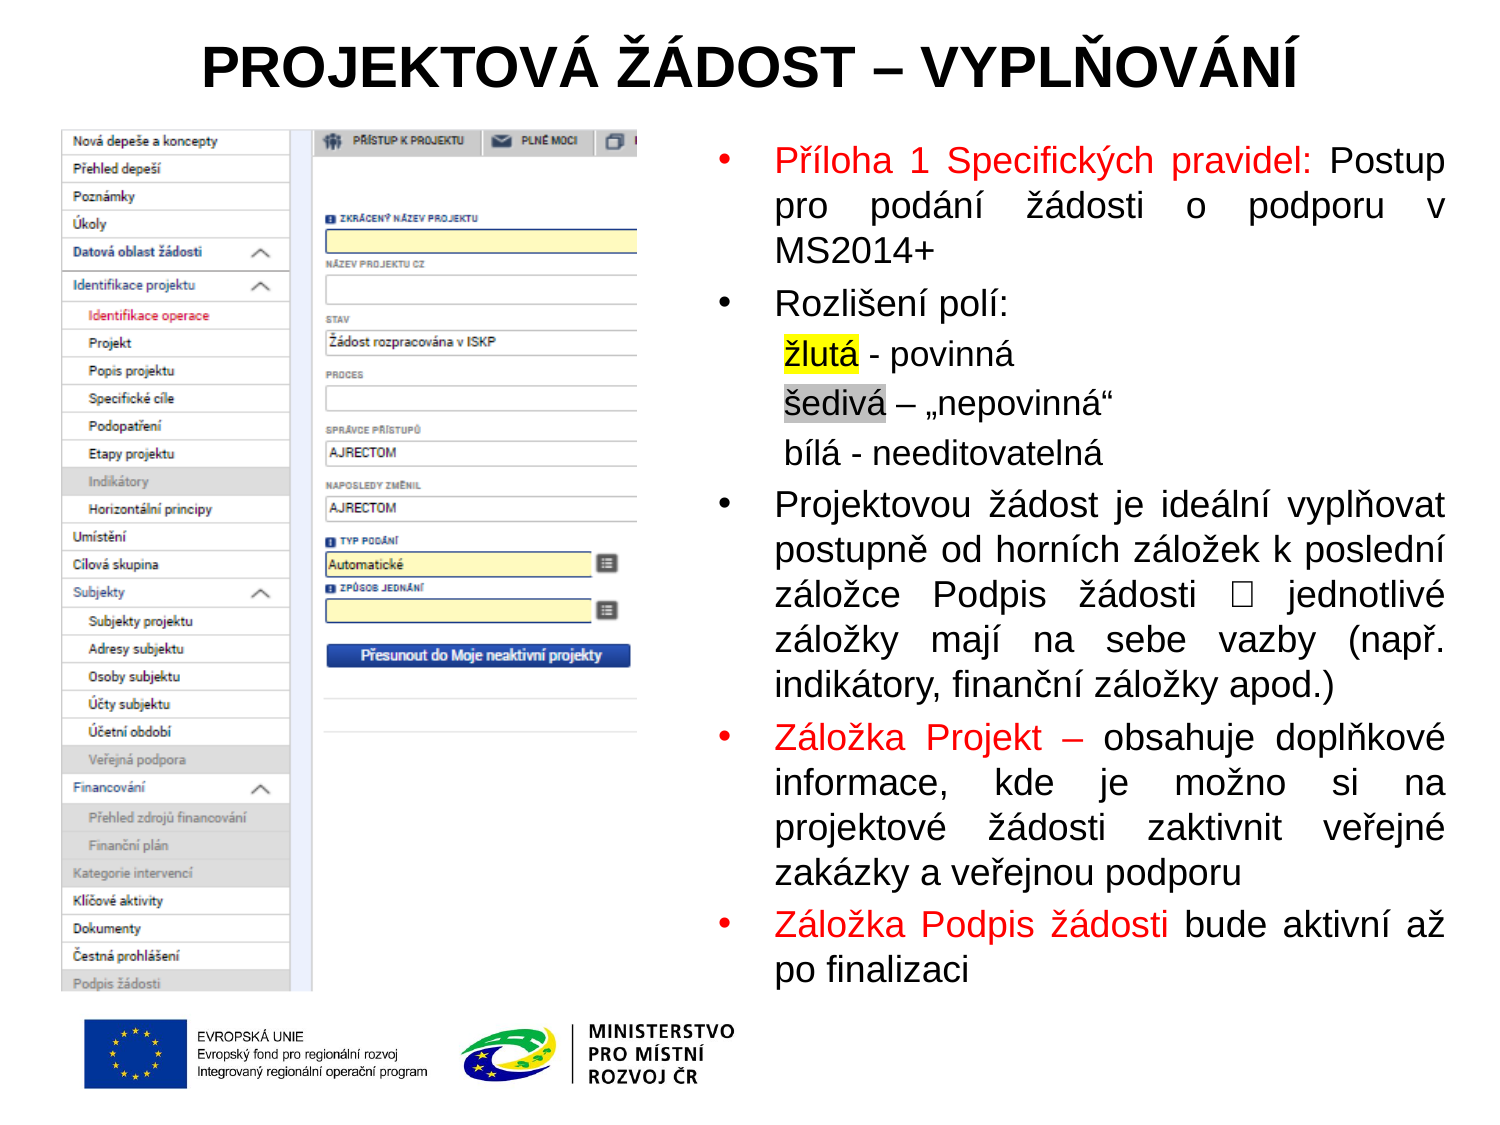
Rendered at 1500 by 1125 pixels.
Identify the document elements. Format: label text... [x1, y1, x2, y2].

picture [60, 128, 756, 1111]
list Příloha 1 Specifických pravidel: Postup pro podání žádosti o podporu v MS2014+ Rozlišení polí: žlutá - povinná šedivá – „nepovinná“ bílá - needitovatelná Projektovou žádost je ideální vyplňovat postupně od horních záložek k poslední záložce Podpis žádosti  jednotlivé záložky mají na sebe vazby (např. indikátory, finanční záložky apod.) Záložka Projekt – obsahuje doplňkové informace, kde je možno si na projektové žádosti zaktivnit veřejné zakázky a veřejnou podporu Záložka Podpis žádosti bude aktivní až po finalizaci [703, 128, 1461, 997]
title Projektová žádost – vyplňování [75, 0, 1425, 158]
